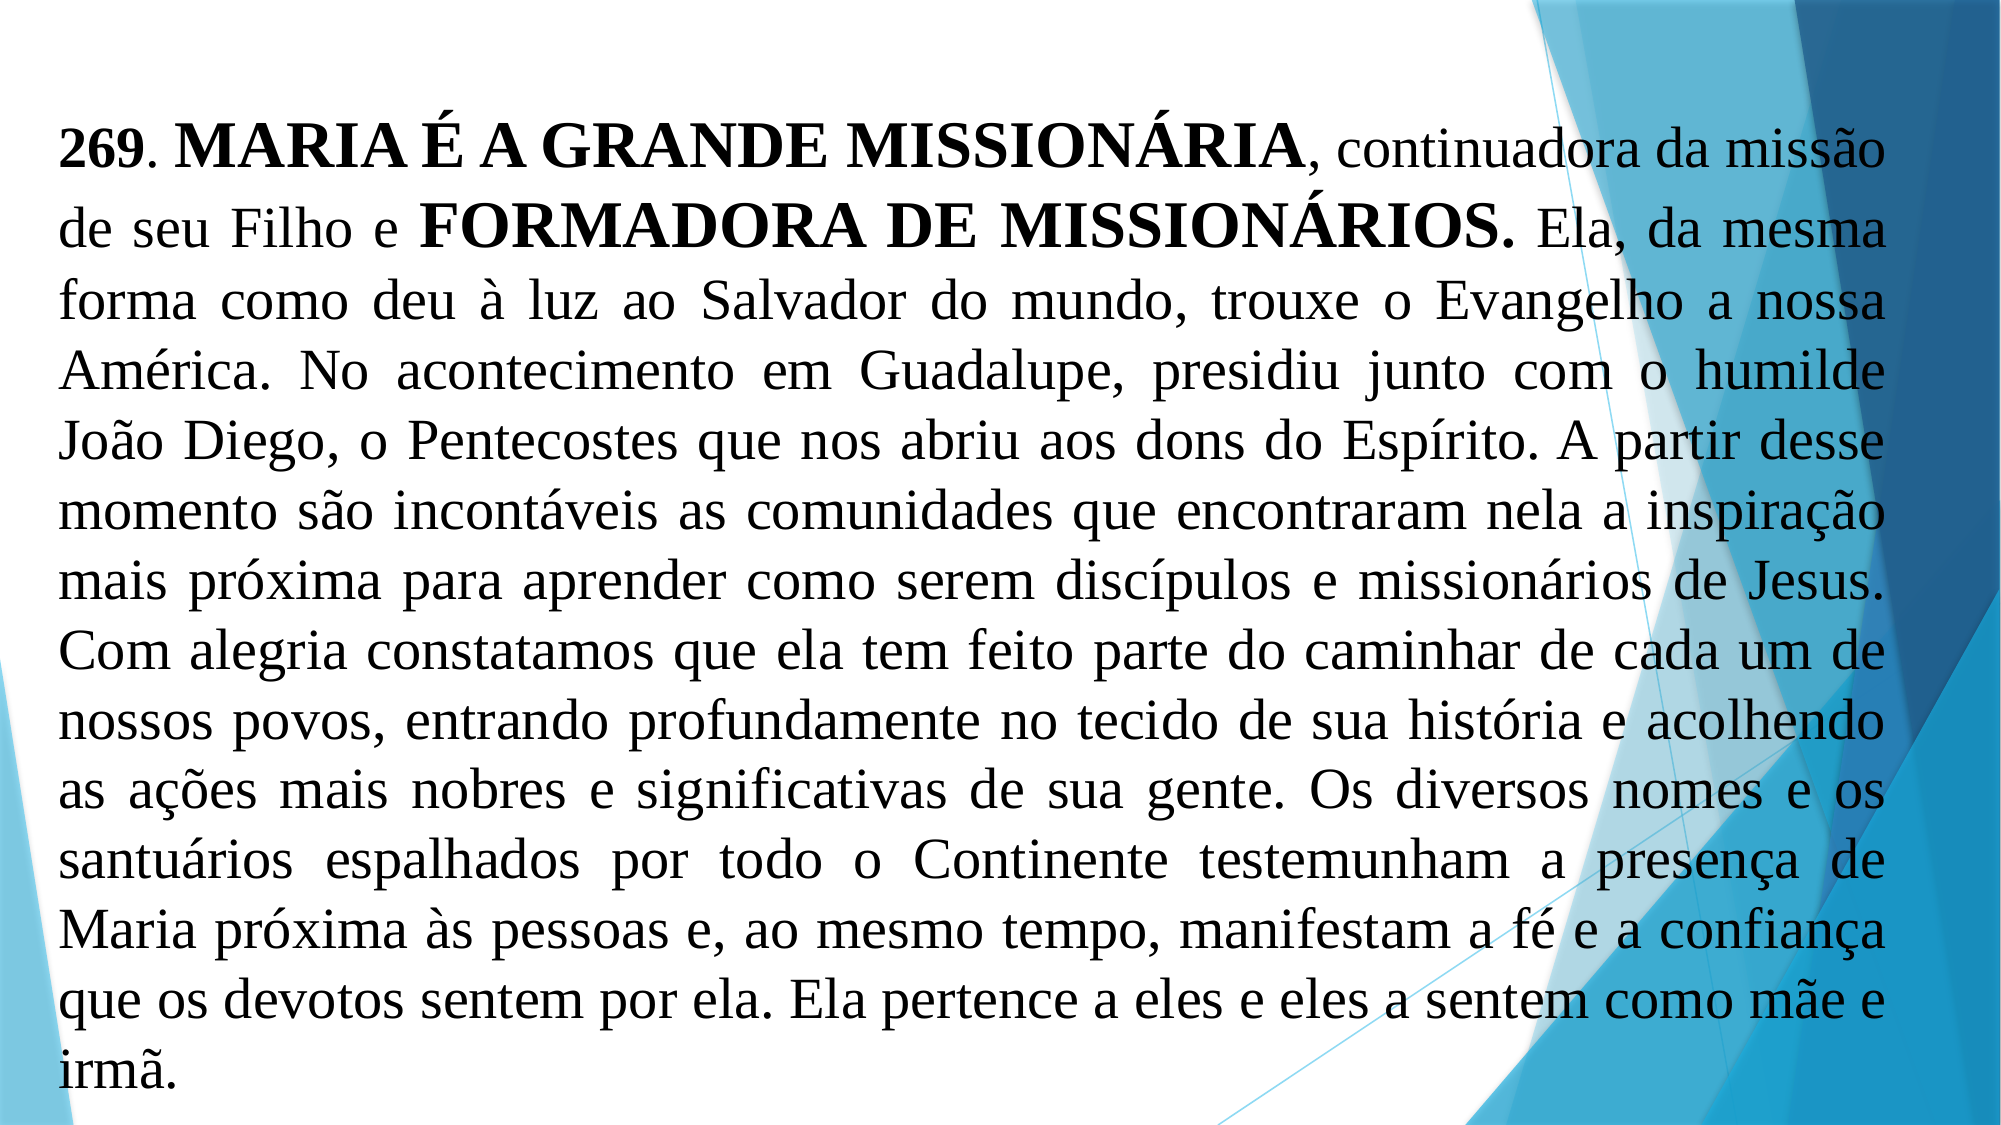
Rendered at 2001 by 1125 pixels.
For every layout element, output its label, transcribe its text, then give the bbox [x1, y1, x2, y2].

text_box 269. MARIA É A GRANDE MISSIONÁRIA, continuadora da missão de seu Filho e FORMADORA DE MISSIONÁRIOS. Ela, da mesma forma como deu à luz ao Salvador do mundo, trouxe o Evangelho a nossa América. No acontecimento em Guadalupe, presidiu junto com o humilde João Diego, o Pentecostes que nos abriu aos dons do Espírito. A partir desse momento são incontáveis as comunidades que encontraram nela a inspiração mais próxima para aprender como serem discípulos e missionários de Jesus. Com alegria constatamos que ela tem feito parte do caminhar de cada um de nossos povos, entrando profundamente no tecido de sua história e acolhendo as ações mais nobres e significativas de sua gente. Os diversos nomes e os santuários espalhados por todo o Continente testemunham a presença de Maria próxima às pessoas e, ao mesmo tempo, manifestam a fé e a confiança que os devotos sentem por ela. Ela pertence a eles e eles a sentem como mãe e irmã. [43, 93, 1903, 1108]
